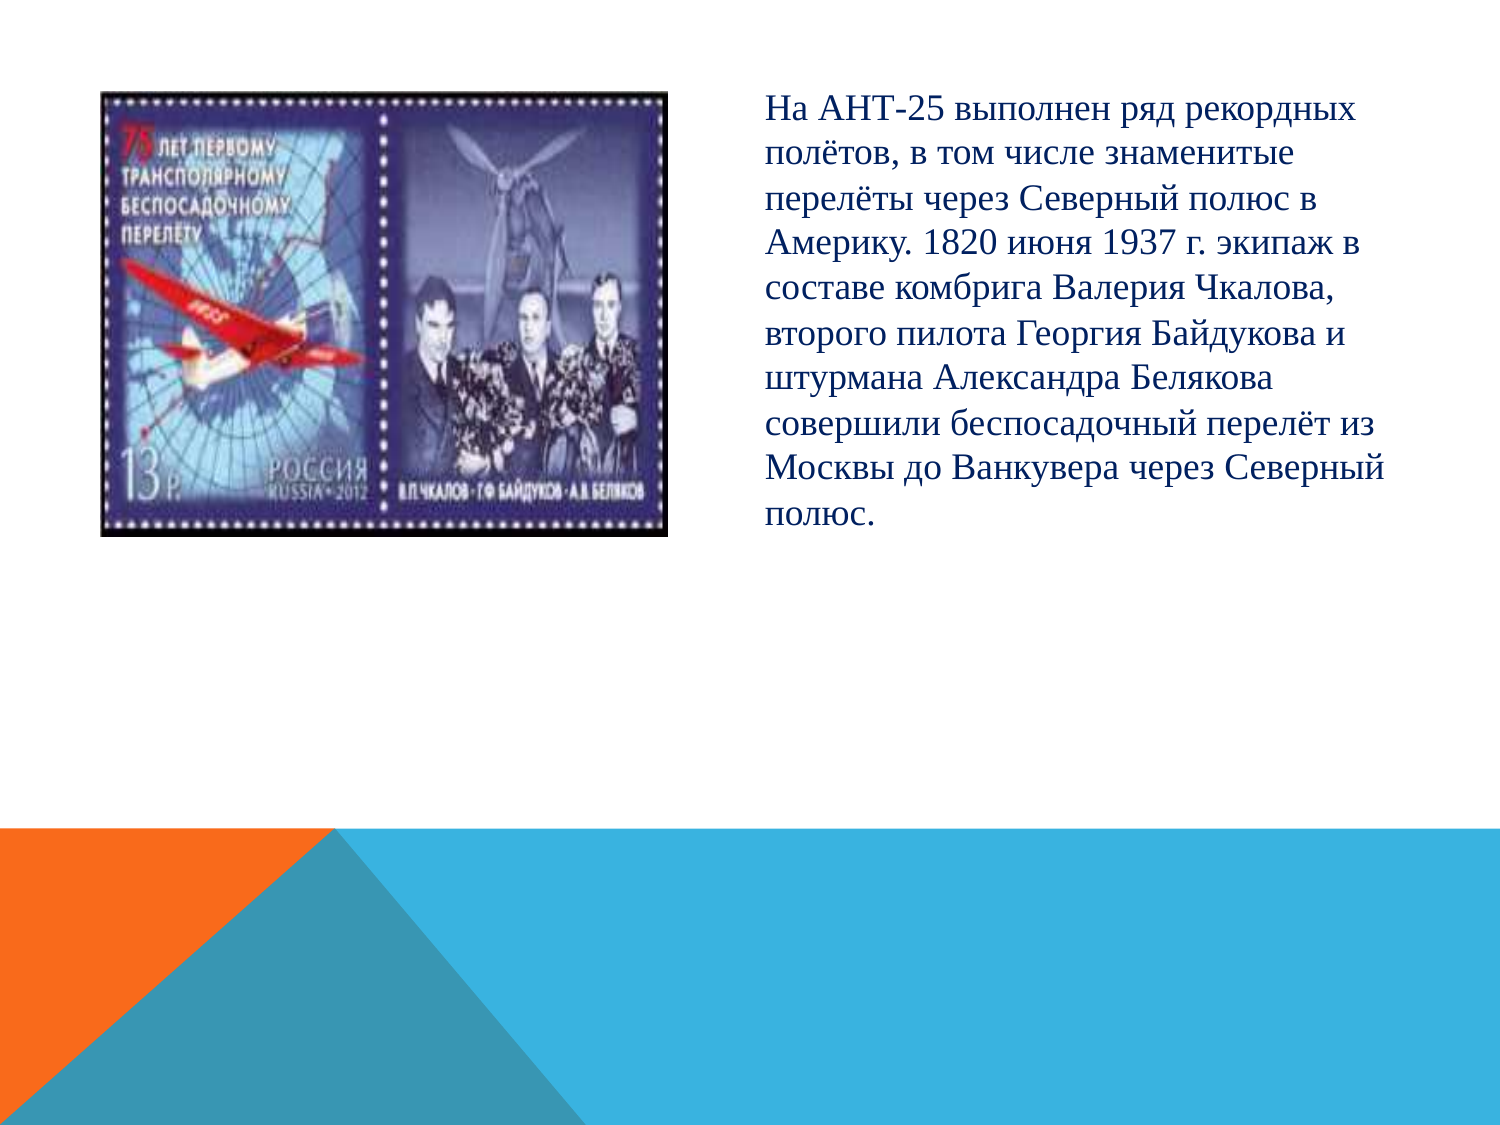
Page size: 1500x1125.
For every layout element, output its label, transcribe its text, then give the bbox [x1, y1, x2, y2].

picture [100, 91, 668, 537]
text_box На АНТ-25 выполнен ряд рекордных полётов, в том числе знаменитые перелёты через Северный полюс в Америку. 1820 июня 1937 г. экипаж в составе комбрига Валерия Чкалова, второго пилота Георгия Байдукова и штурмана Александра Белякова совершили беспосадочный перелёт из Москвы до Ванкувера через Северный полюс. [750, 35, 1447, 540]
